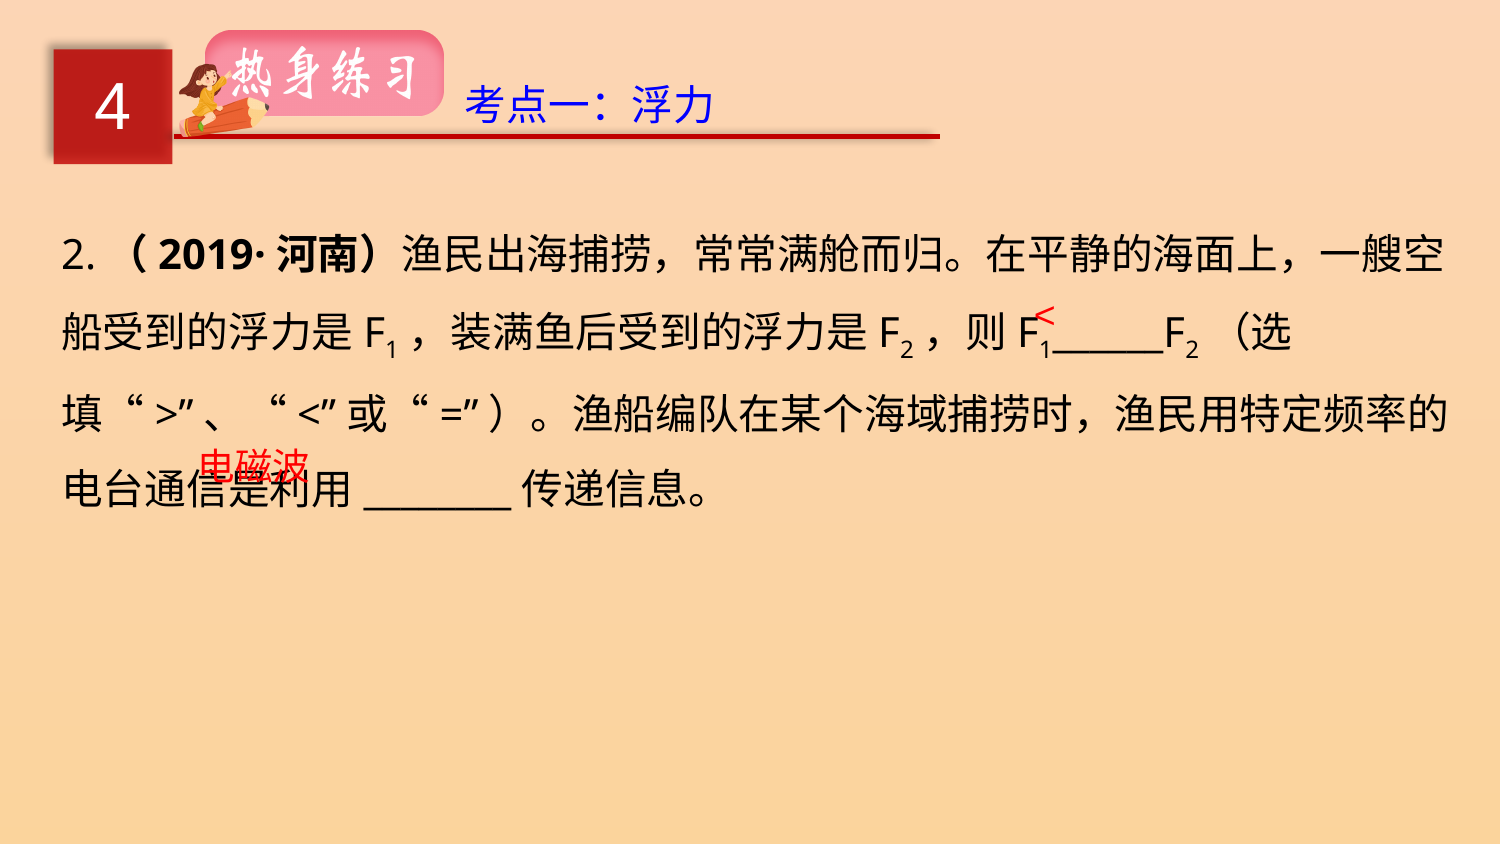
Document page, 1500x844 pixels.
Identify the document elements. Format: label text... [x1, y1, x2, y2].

picture [179, 29, 444, 137]
text_box [53, 49, 173, 56]
text_box 电磁波 [190, 435, 342, 496]
text_box [53, 151, 173, 165]
text_box 4 [46, 56, 180, 151]
text_box < [1026, 283, 1103, 343]
text_box 考点一：浮力 [450, 71, 772, 135]
text_box 2.（2019·河南）渔民出海捕捞，常常满舱而归。在平静的海面上，一艘空船受到的浮力是F1，装满鱼后受到的浮力是F2，则F1______F2（选填“>”、“<”或“=”）。渔船编队在某个海域捕捞时，渔民用特定频率的电台通信是利用________传递信息。 [46, 195, 1480, 521]
